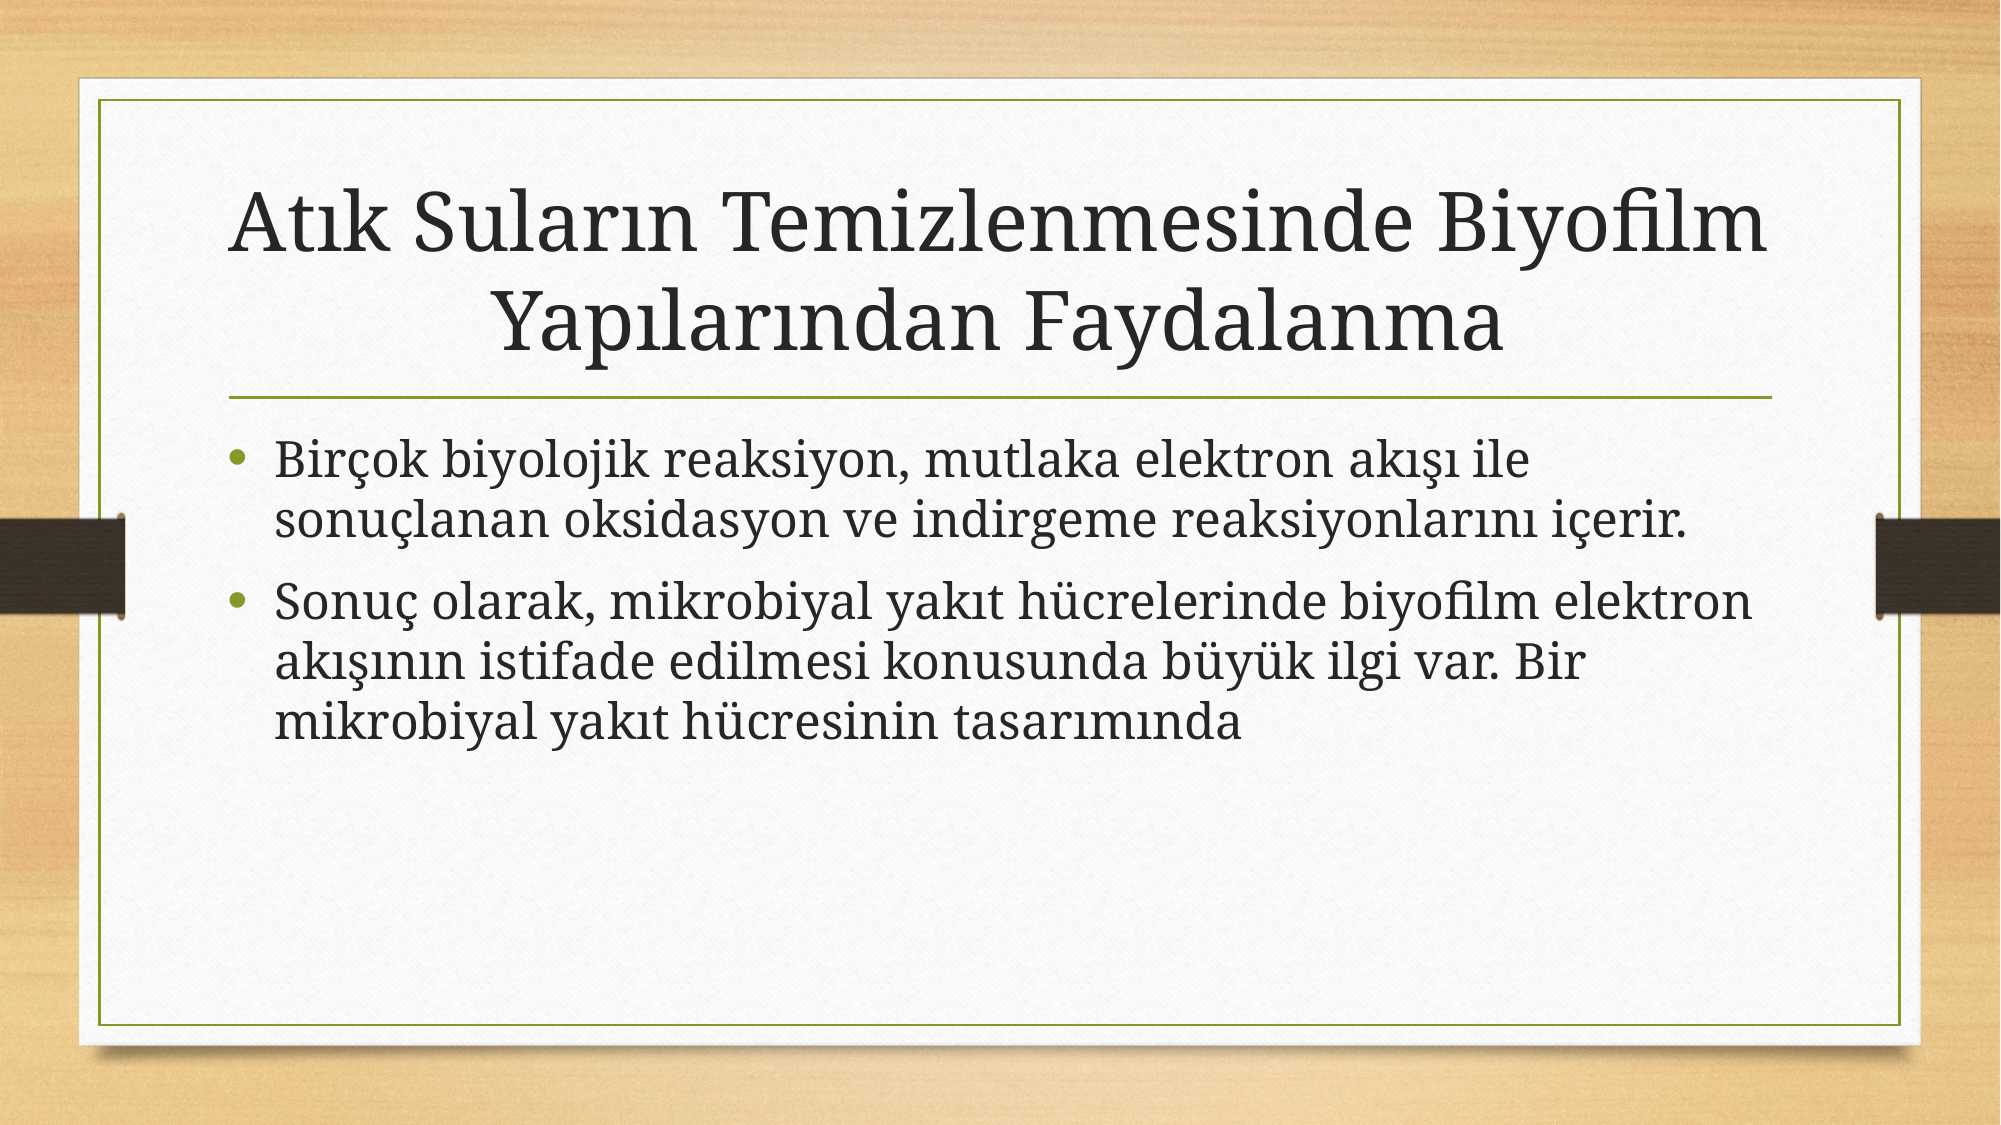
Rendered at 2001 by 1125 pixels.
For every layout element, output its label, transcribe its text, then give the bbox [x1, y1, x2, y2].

list Birçok biyolojik reaksiyon, mutlaka elektron akışı ile sonuçlanan oksidasyon ve indirgeme reaksiyonlarını içerir. Sonuç olarak, mikrobiyal yakıt hücrelerinde biyofilm elektron akışının istifade edilmesi konusunda büyük ilgi var. Bir mikrobiyal yakıt hücresinin tasarımında [212, 419, 1788, 964]
picture [0, 0, 2001, 1125]
title Atık Suların Temizlenmesinde Biyofilm Yapılarından Faydalanma [212, 161, 1788, 375]
